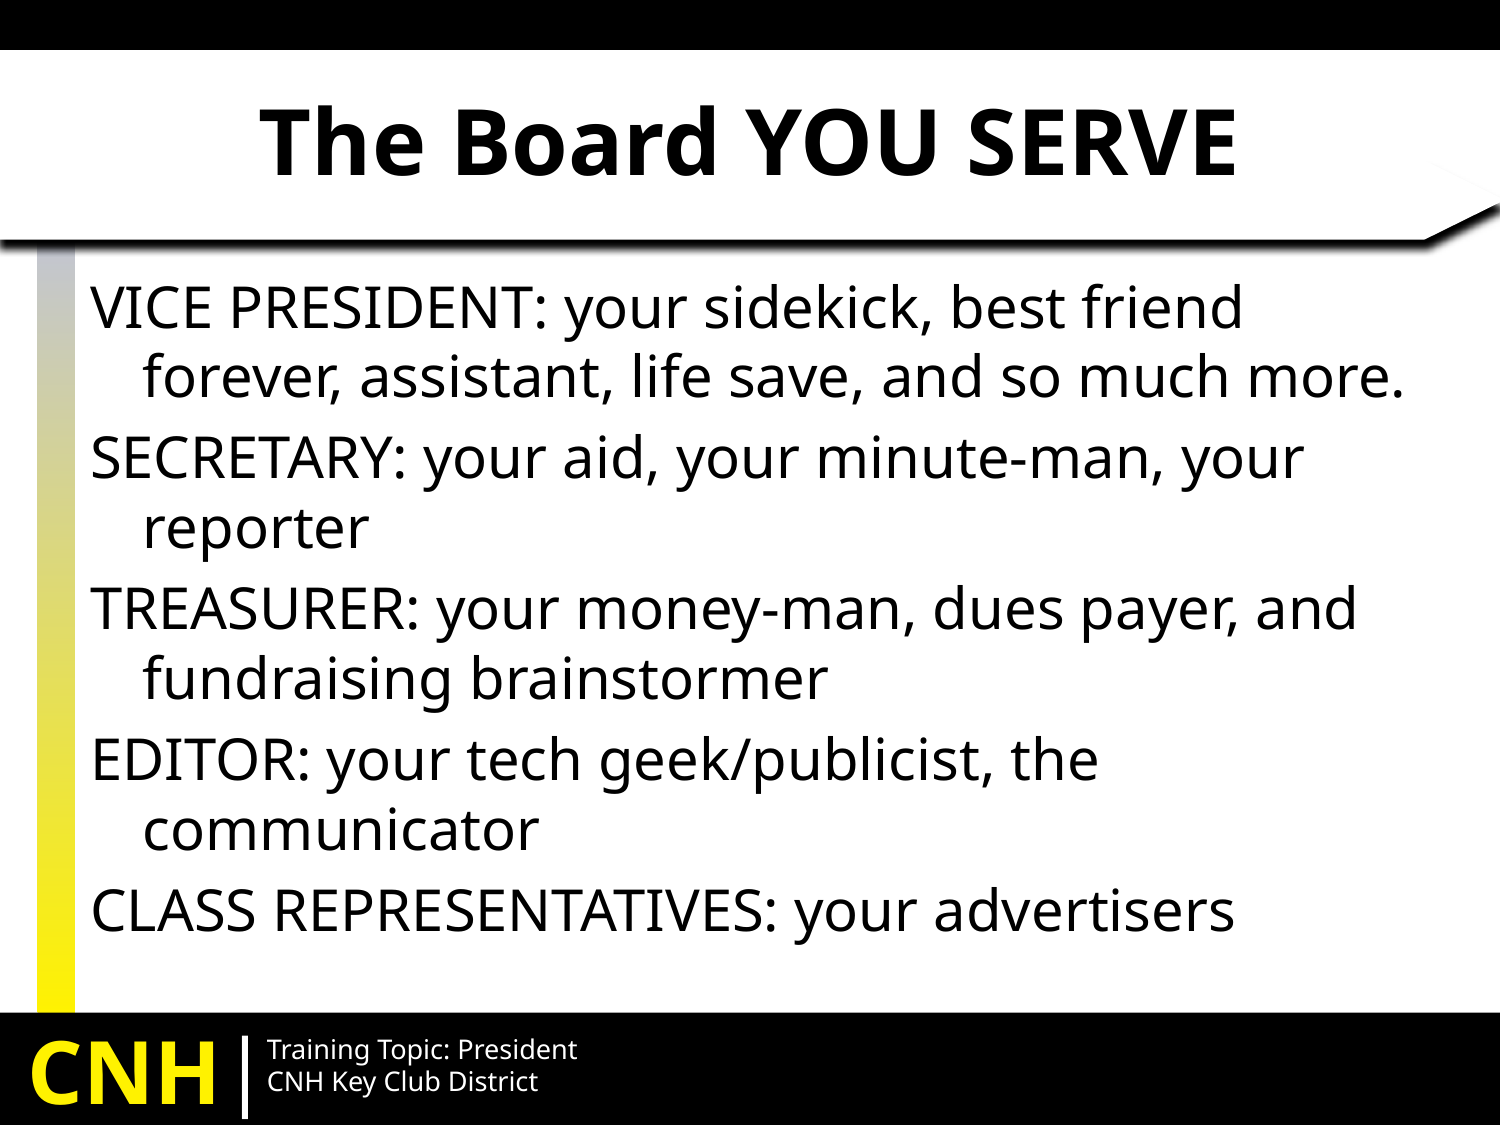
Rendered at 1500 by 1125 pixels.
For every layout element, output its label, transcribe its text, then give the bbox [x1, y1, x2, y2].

title The Board YOU SERVE [75, 45, 1425, 233]
list VICE PRESIDENT: your sidekick, best friend forever, assistant, life save, and so much more. SECRETARY: your aid, your minute-man, your reporter TREASURER: your money-man, dues payer, and fundraising brainstormer EDITOR: your tech geek/publicist, the communicator CLASS REPRESENTATIVES: your advertisers [75, 262, 1425, 1005]
